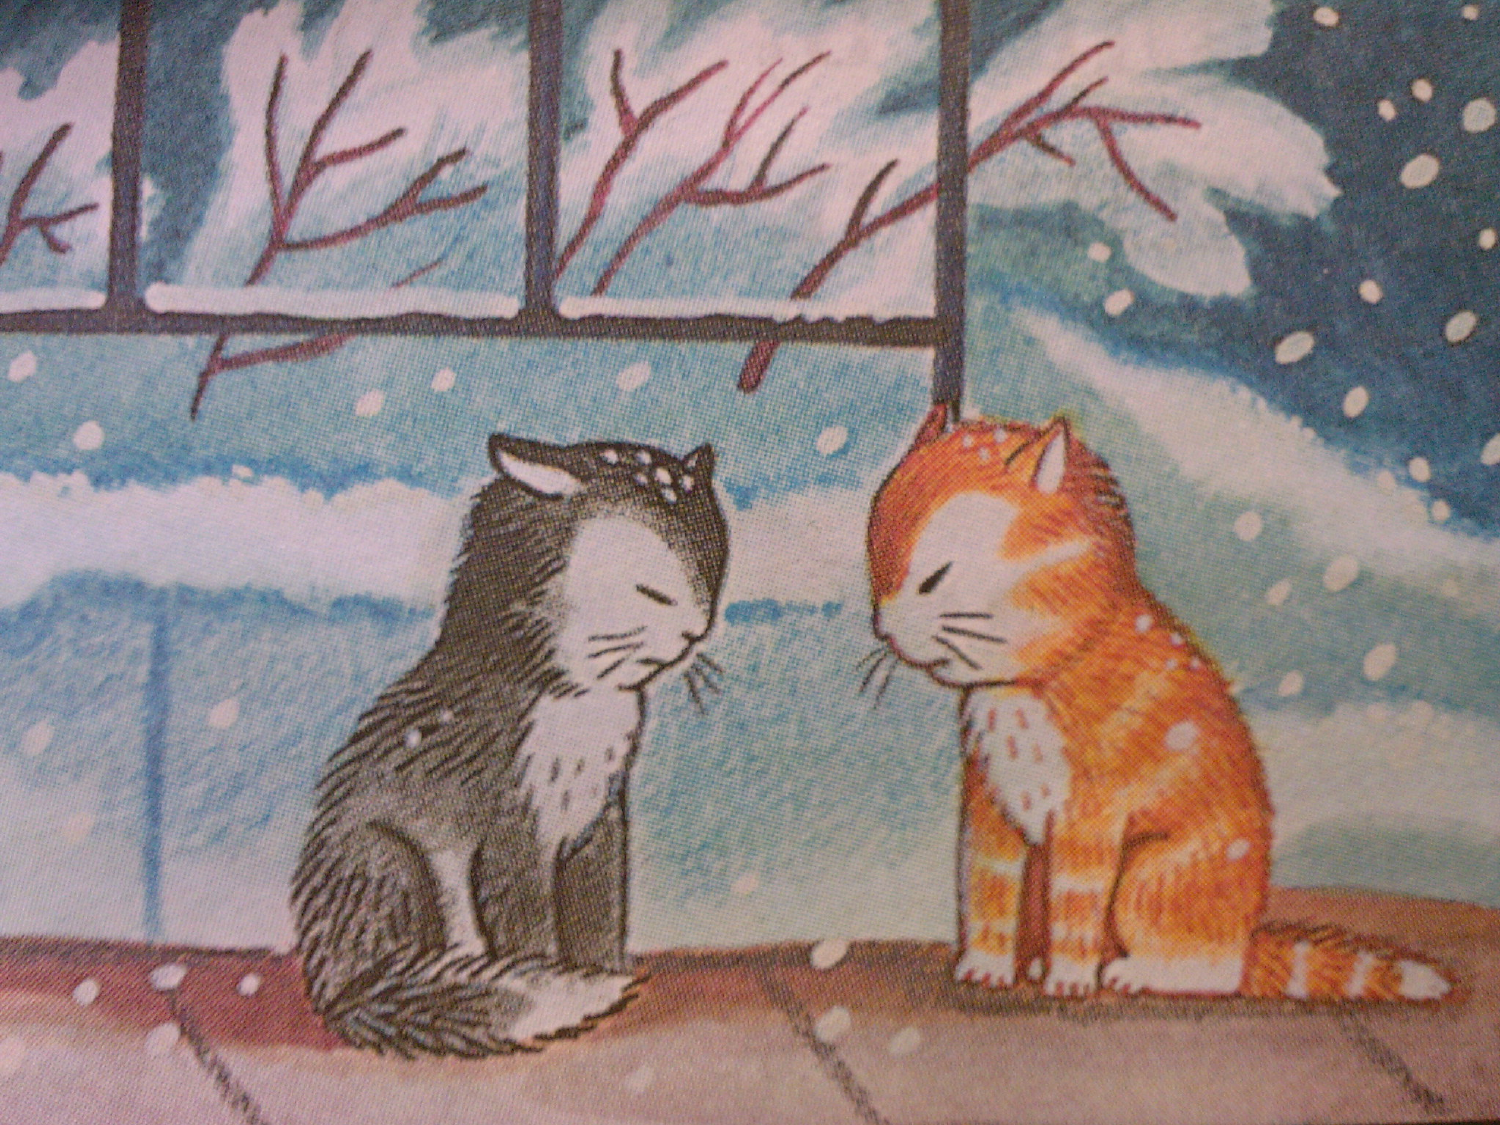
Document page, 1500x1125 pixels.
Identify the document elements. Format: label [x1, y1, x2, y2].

text_box [0, 0, 1500, 1125]
